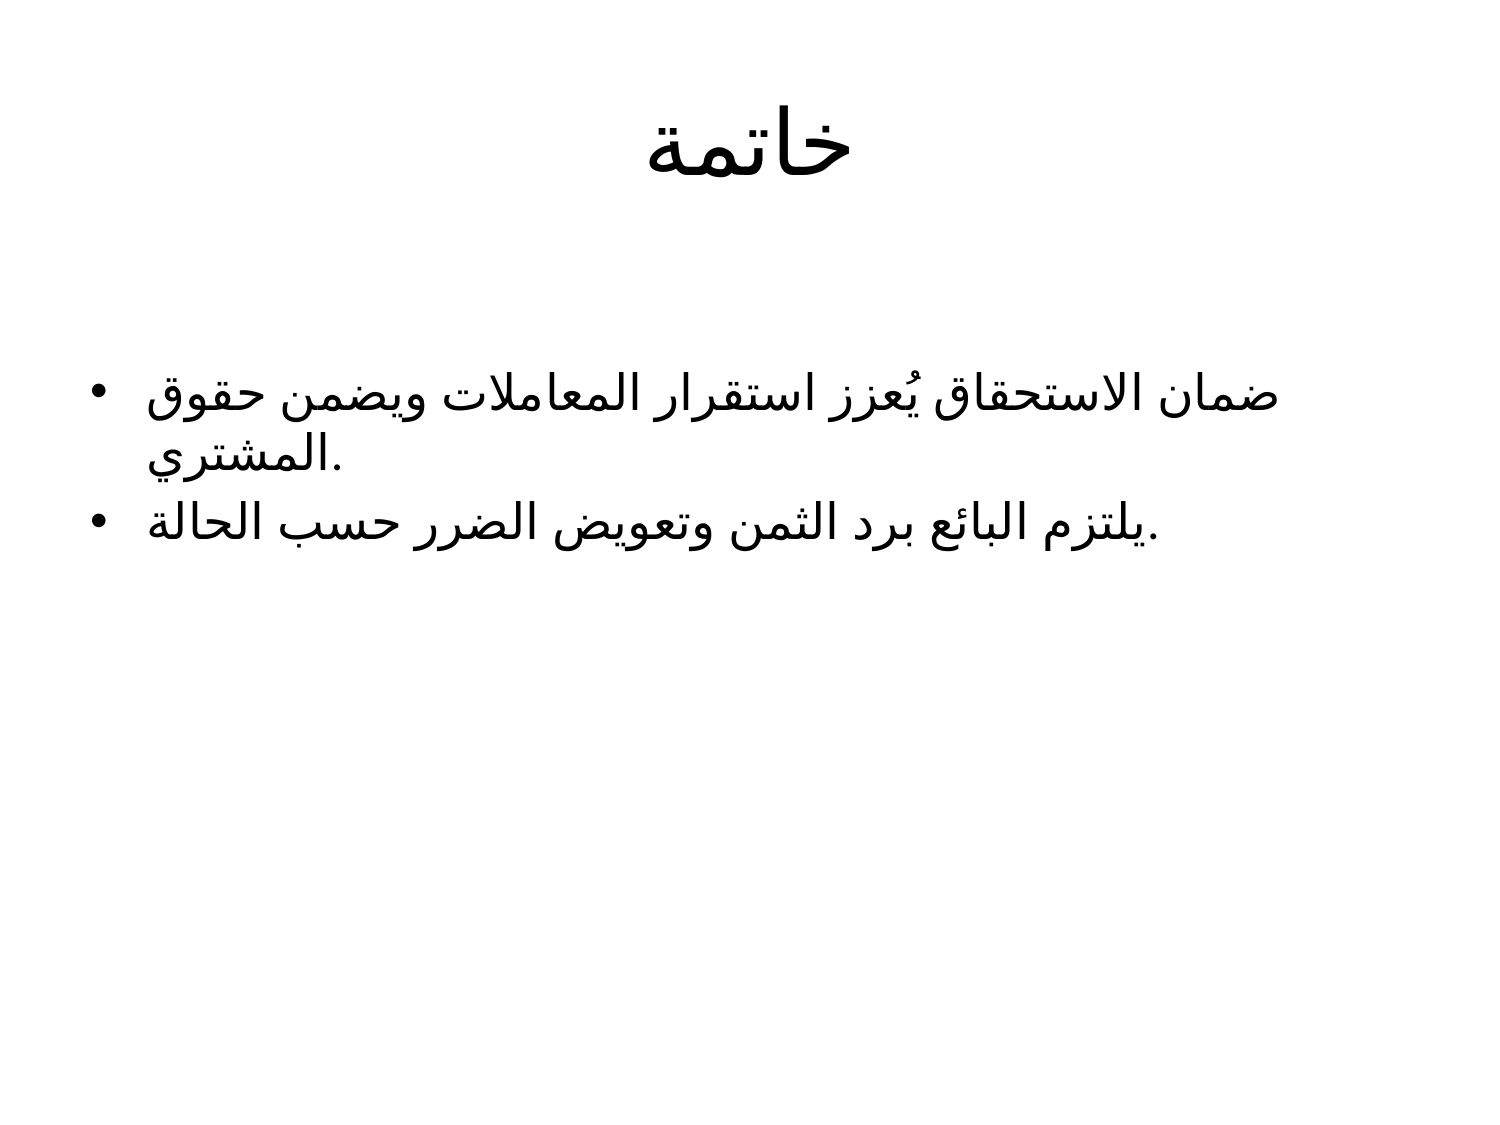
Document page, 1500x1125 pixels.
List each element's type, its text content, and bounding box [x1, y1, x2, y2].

list ضمان الاستحقاق يُعزز استقرار المعاملات ويضمن حقوق المشتري. يلتزم البائع برد الثمن وتعويض الضرر حسب الحالة. [75, 262, 1425, 1005]
title خاتمة [75, 45, 1425, 233]
